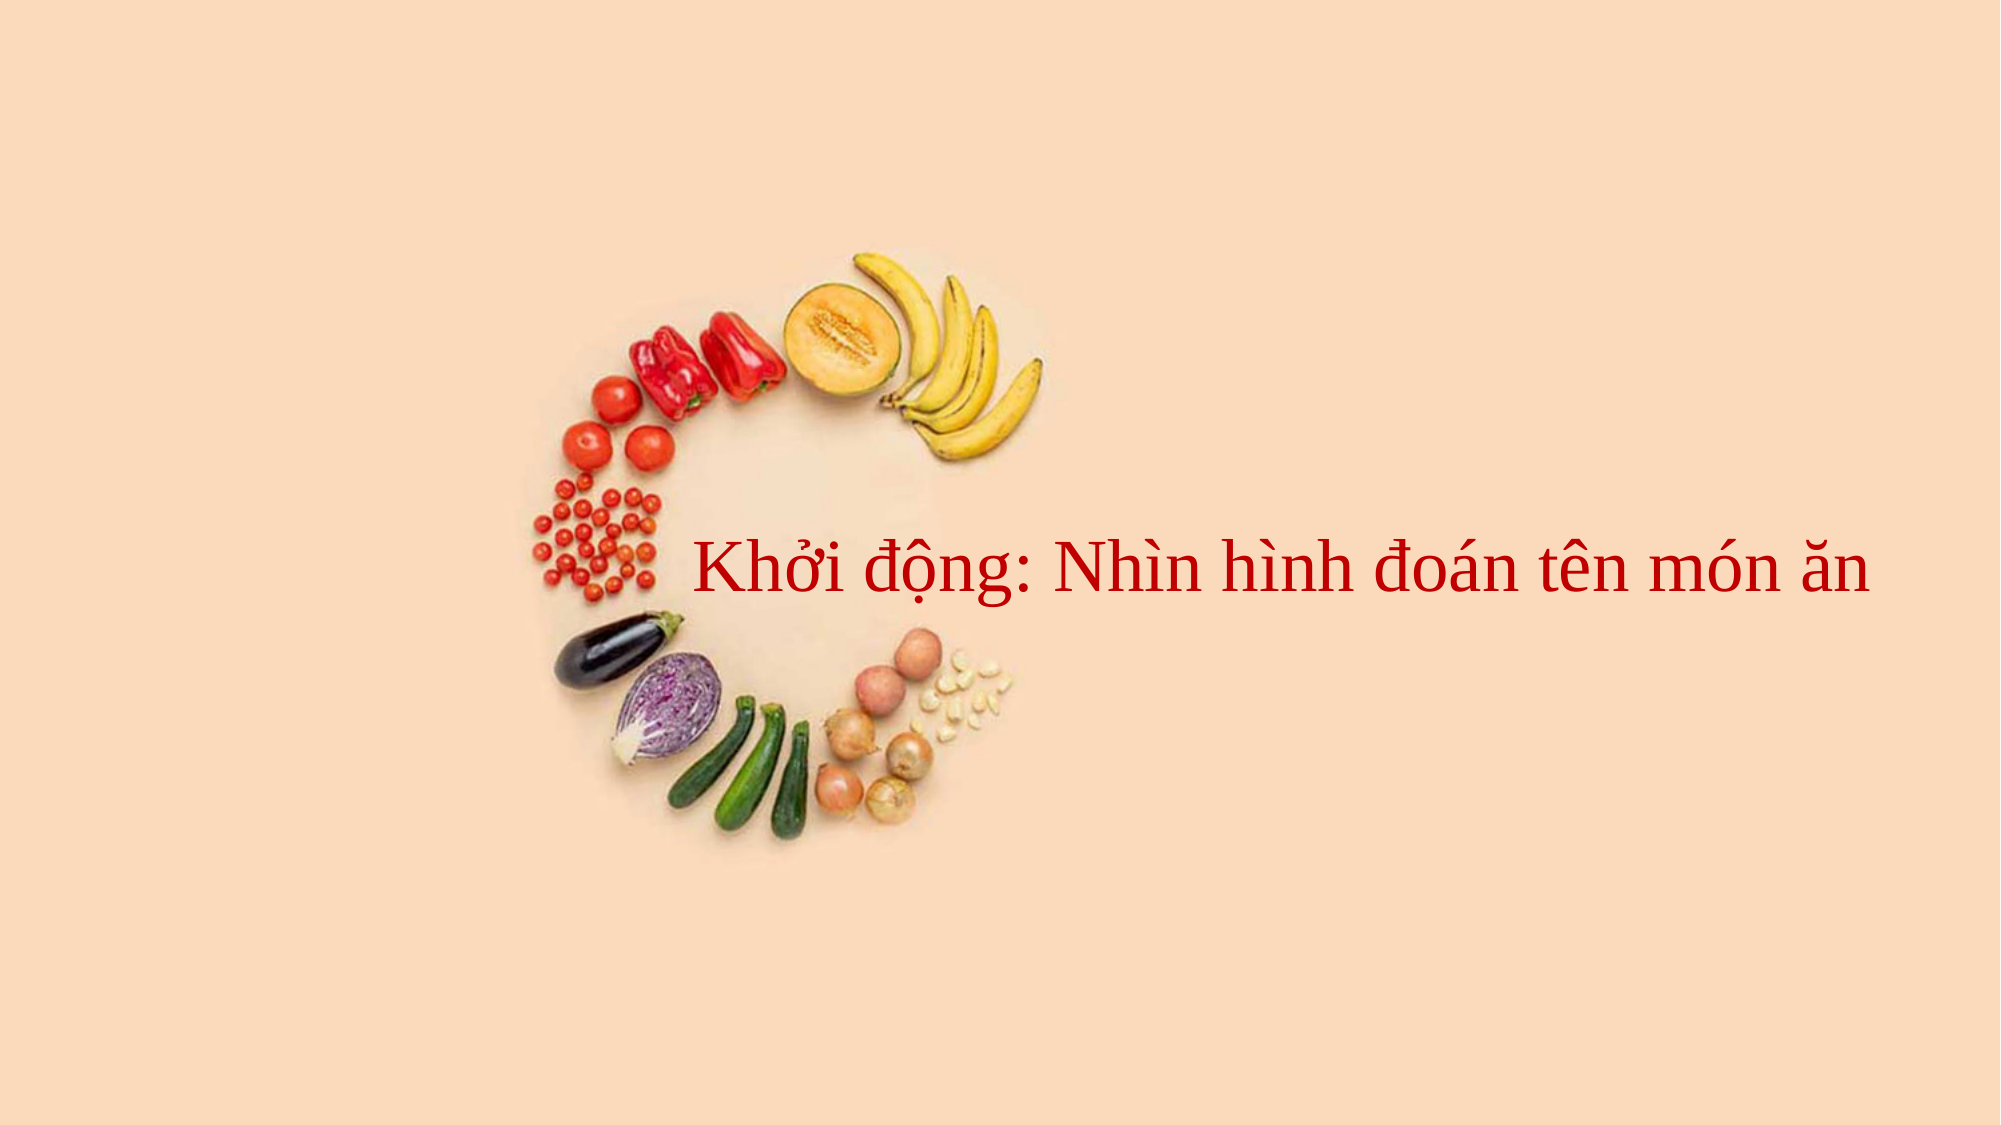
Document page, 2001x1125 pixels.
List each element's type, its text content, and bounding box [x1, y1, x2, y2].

picture [0, 0, 2001, 1125]
text_box Khởi động: Nhìn hình đoán tên món ăn [678, 509, 1887, 615]
